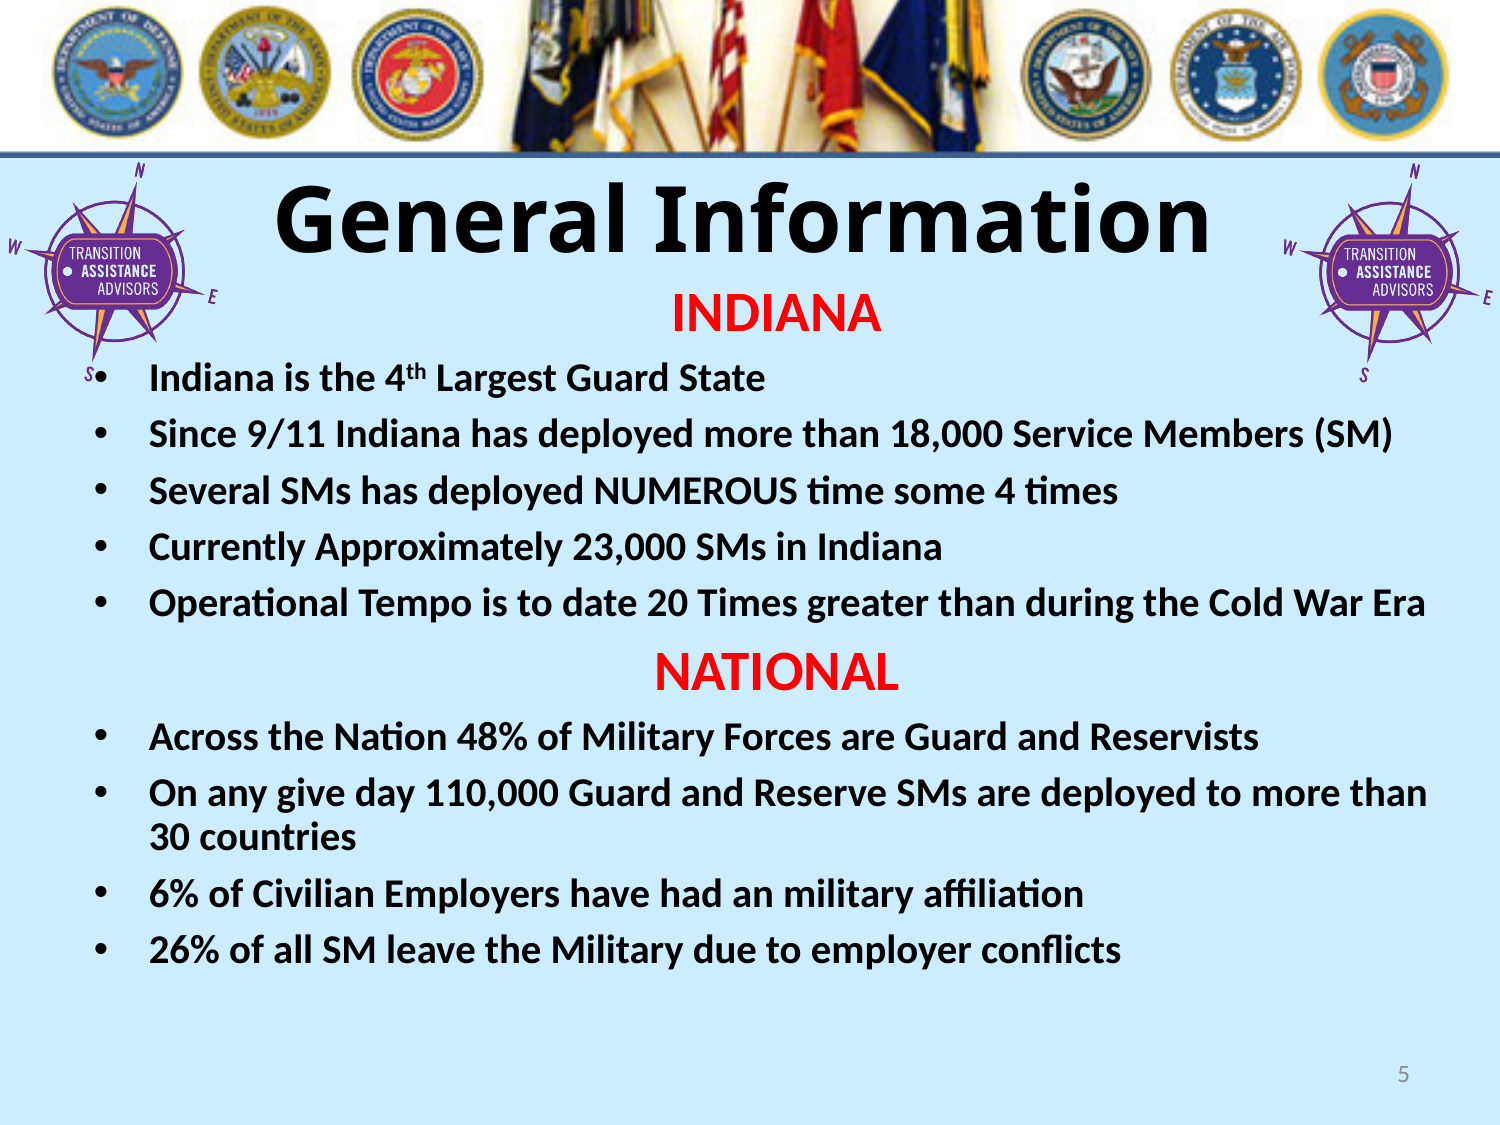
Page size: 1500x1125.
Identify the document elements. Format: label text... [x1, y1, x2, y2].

picture [0, 0, 1500, 153]
text_box General Information [0, 153, 1500, 300]
picture [0, 158, 226, 385]
list INDIANA Indiana is the 4th Largest Guard State Since 9/11 Indiana has deployed more than 18,000 Service Members (SM) Several SMs has deployed NUMEROUS time some 4 times Currently Approximately 23,000 SMs in Indiana Operational Tempo is to date 20 Times greater than during the Cold War Era NATIONAL Across the Nation 48% of Military Forces are Guard and Reservists On any give day 110,000 Guard and Reserve SMs are deployed to more than 30 countries 6% of Civilian Employers have had an military affiliation 26% of all SM leave the Military due to employer conflicts [78, 300, 1475, 1013]
text_box [1074, 1025, 1425, 1104]
picture [1274, 159, 1500, 386]
